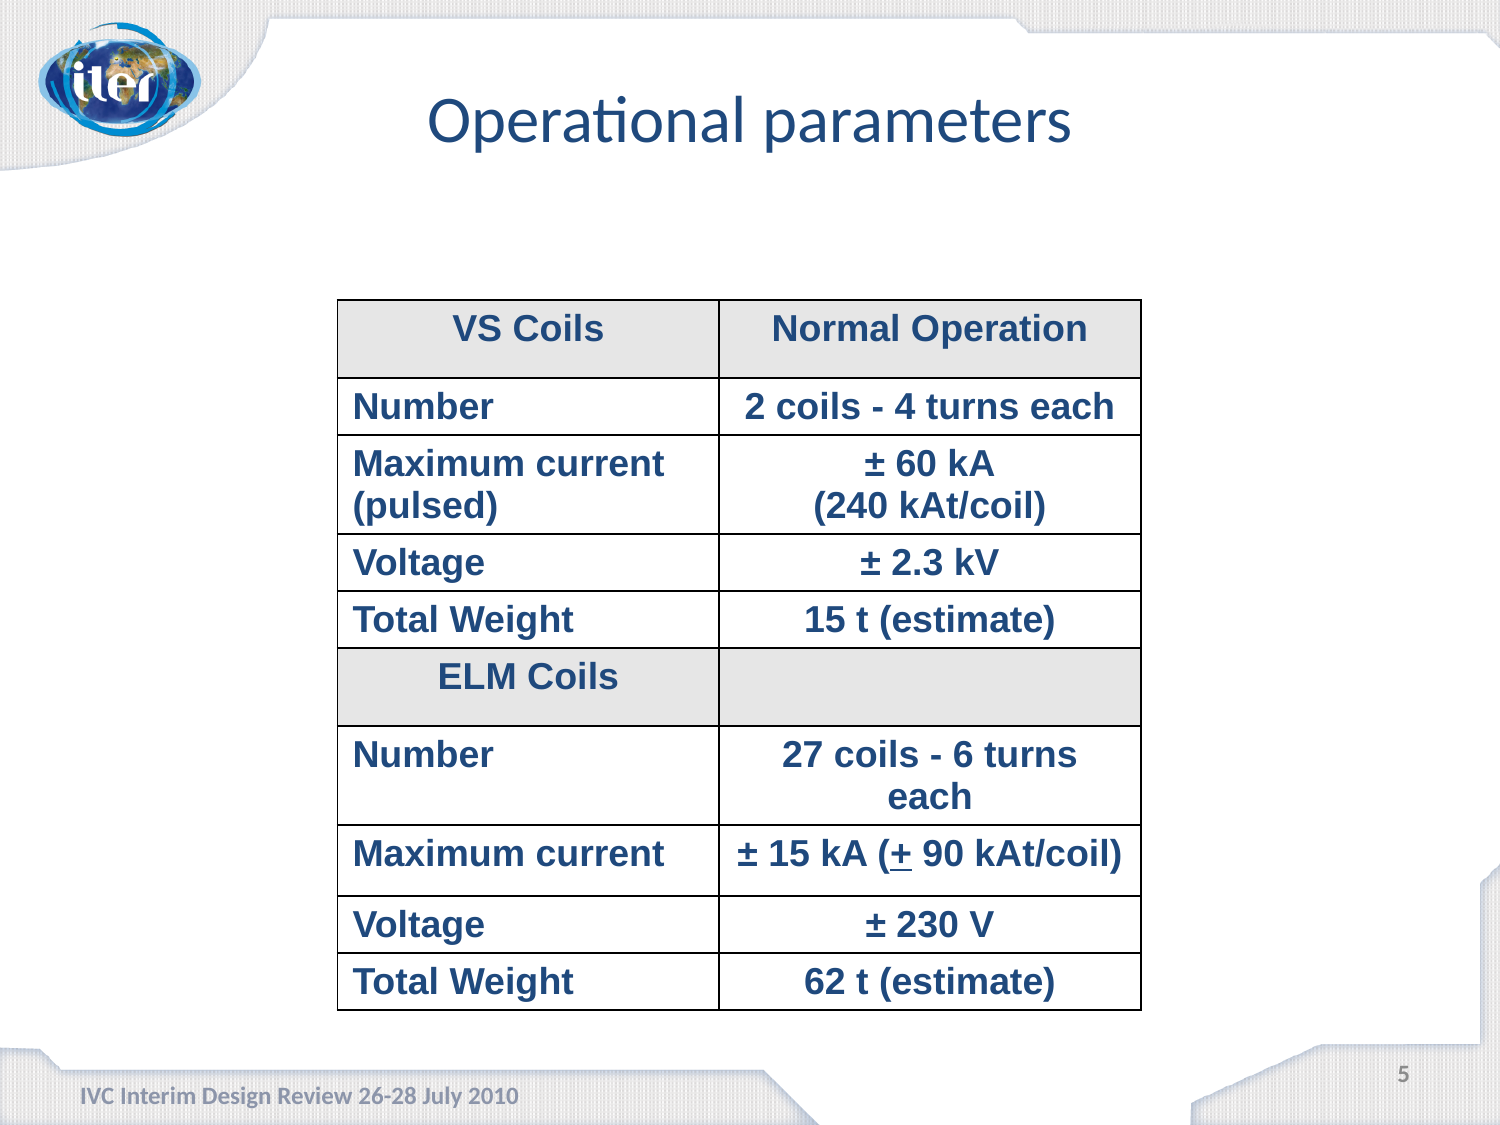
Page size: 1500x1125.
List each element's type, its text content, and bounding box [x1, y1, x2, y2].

table_cell 2 coils - 4 turns each [720, 379, 1140, 434]
table_cell [720, 649, 1140, 725]
table_cell ELM Coils [338, 649, 718, 725]
slide_number 5 [1074, 1042, 1425, 1103]
title Operational parameters [75, 45, 1425, 188]
table_cell ± 60 kA (240 kAt/coil) [720, 436, 1140, 533]
picture [0, 0, 1500, 1125]
table_header Normal Operation [720, 301, 1140, 377]
table_cell Maximum current [338, 826, 718, 895]
table_cell Voltage [338, 897, 718, 952]
table_cell Total Weight [338, 954, 718, 1009]
table_header VS Coils [338, 301, 718, 377]
footer IVC Interim Design Review 26-28 July 2010 [62, 1065, 538, 1125]
table_cell ± 15 kA (+ 90 kAt/coil) [720, 826, 1140, 895]
table_cell Number [338, 727, 718, 824]
table_cell Maximum current (pulsed) [338, 436, 718, 533]
table_cell Total Weight [338, 592, 718, 647]
table_cell 27 coils - 6 turns each [720, 727, 1140, 824]
table_cell ± 2.3 kV [720, 535, 1140, 590]
table_cell 62 t (estimate) [720, 954, 1140, 1009]
table_cell 15 t (estimate) [720, 592, 1140, 647]
table_cell Number [338, 379, 718, 434]
table_cell ± 230 V [720, 897, 1140, 952]
table_cell Voltage [338, 535, 718, 590]
